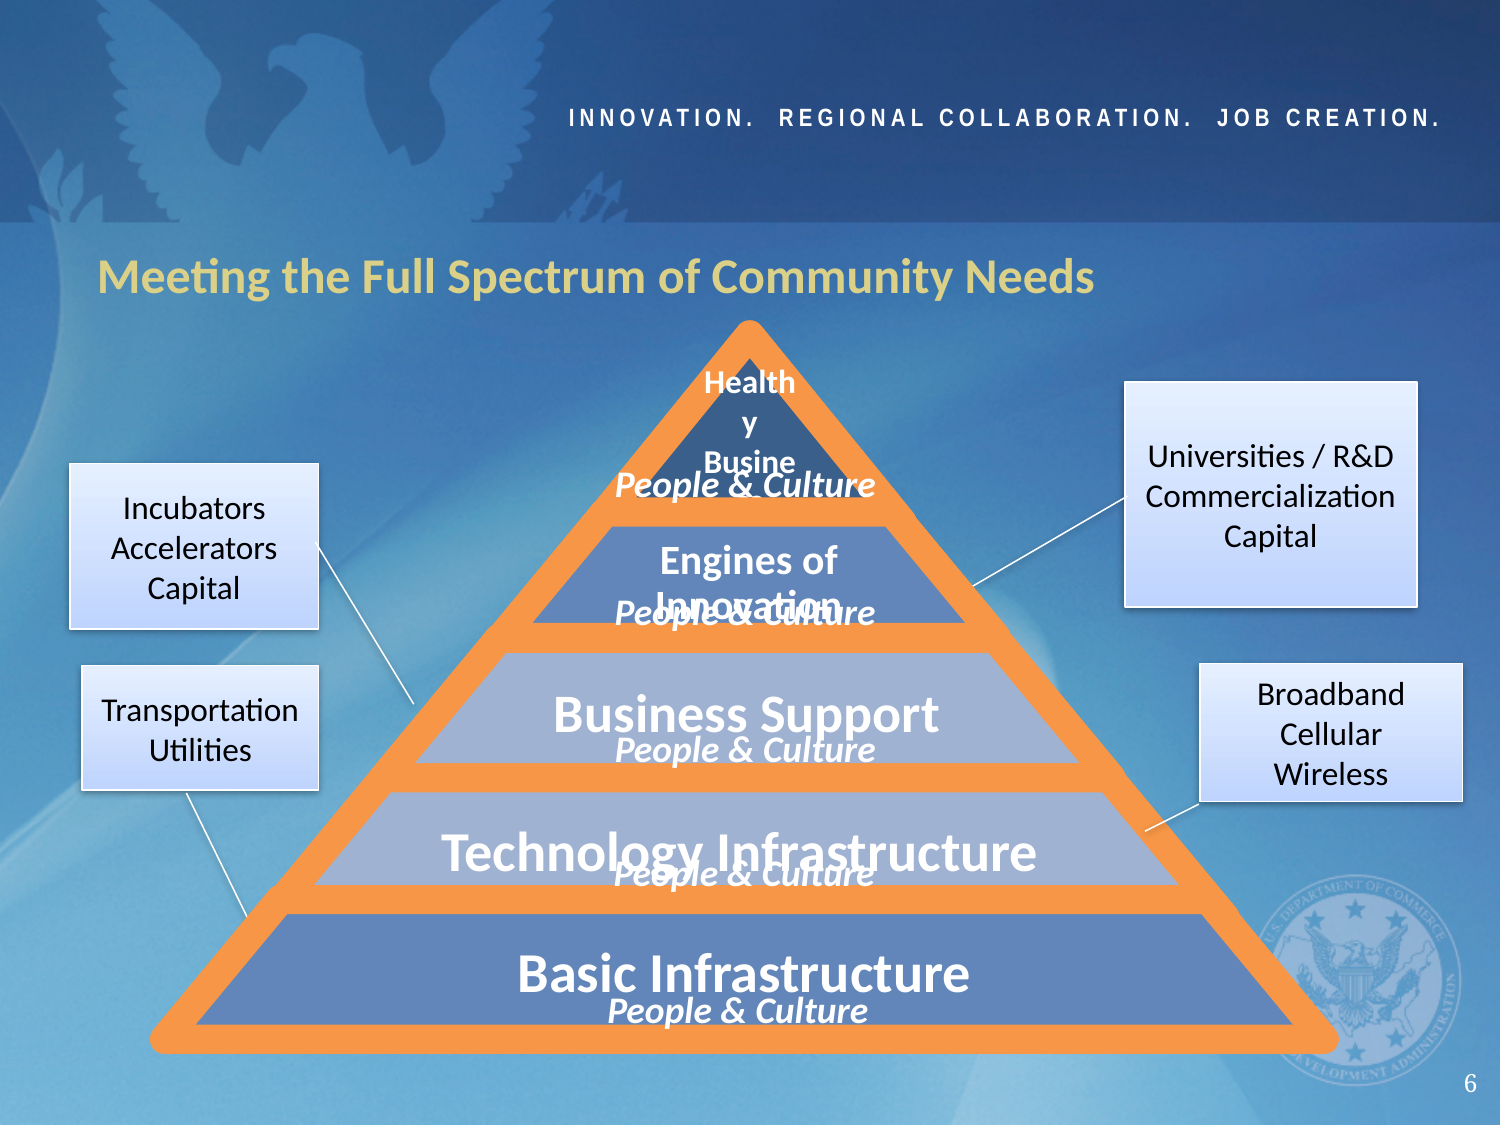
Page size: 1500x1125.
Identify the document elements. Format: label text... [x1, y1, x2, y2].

text_box Meeting the Full Spectrum of Community Needs [82, 236, 1125, 312]
text_box Innovation. Regional Collaboration. Job Creation. [568, 101, 1473, 132]
text_box Transportation Utilities [81, 665, 130, 791]
picture [0, 0, 1500, 1125]
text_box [136, 325, 1351, 1058]
text_box Broadband Cellular Wireless [1355, 663, 1463, 802]
text_box Incubators Accelerators Capital [69, 463, 130, 630]
text_box Universities / R&D Commercialization Capital [1355, 381, 1418, 608]
